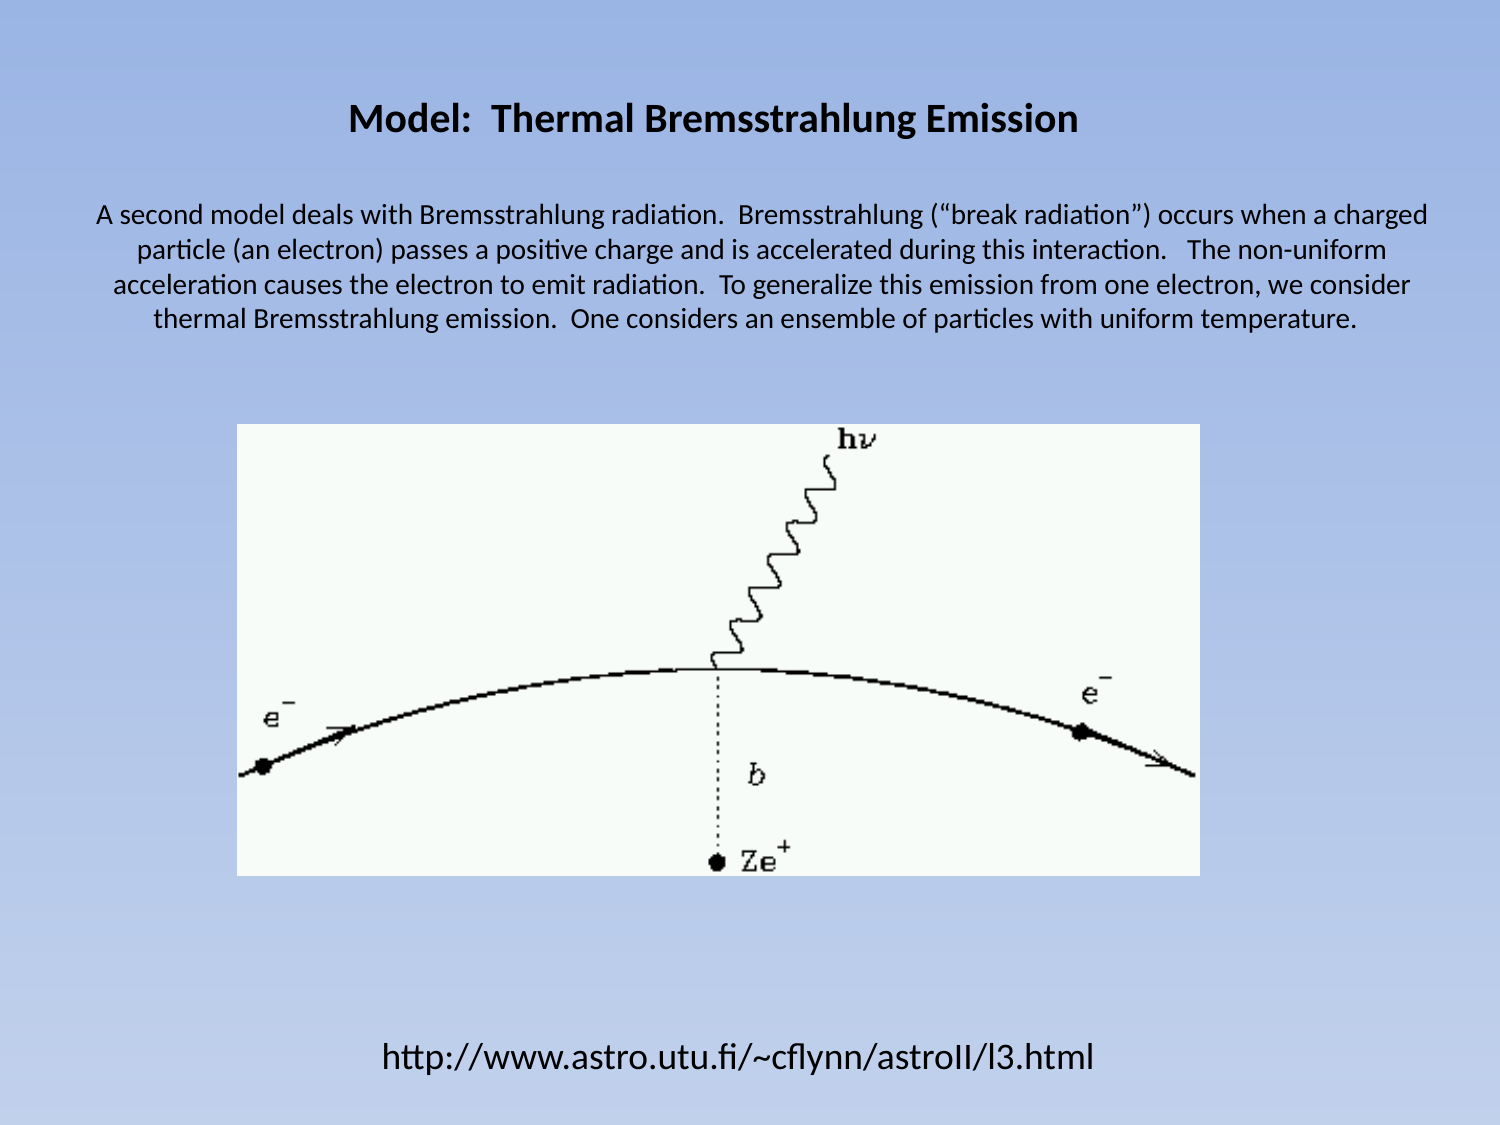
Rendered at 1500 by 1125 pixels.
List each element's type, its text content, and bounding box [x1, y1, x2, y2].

title Model: Thermal Bremsstrahlung Emission [99, 49, 1338, 149]
text_box http://www.astro.utu.fi/~cflynn/astroII/l3.html [366, 1024, 1111, 1085]
list A second model deals with Bremsstrahlung radiation. Bremsstrahlung (“break radiation”) occurs when a charged particle (an electron) passes a positive charge and is accelerated during this interaction. The non-uniform acceleration causes the electron to emit radiation. To generalize this emission from one electron, we consider thermal Bremsstrahlung emission. One considers an ensemble of particles with uniform temperature. [74, 187, 1451, 365]
picture [237, 424, 1201, 877]
